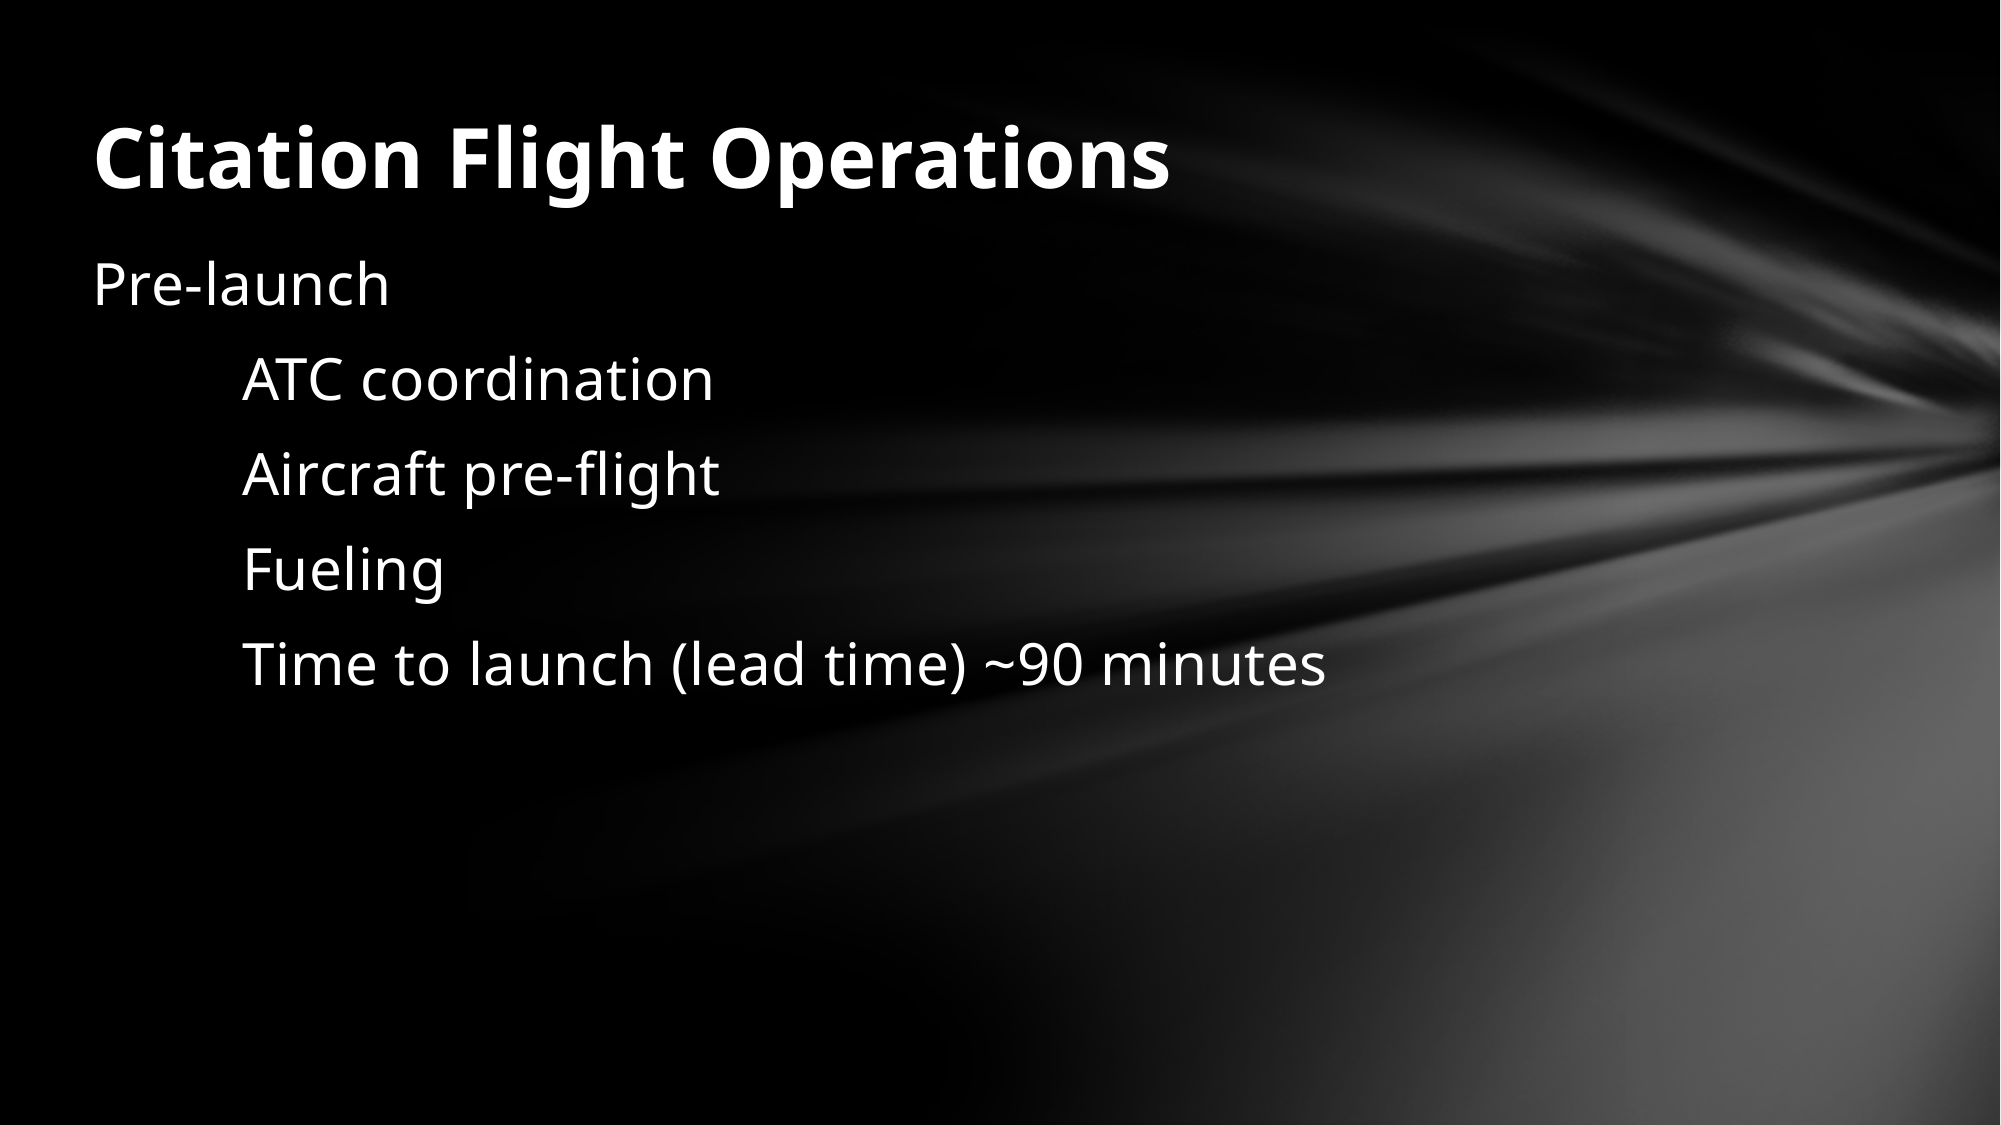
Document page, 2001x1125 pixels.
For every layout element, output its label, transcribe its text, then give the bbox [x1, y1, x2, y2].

title Citation Flight Operations [77, 37, 1758, 213]
list Pre-launch ATC coordination Aircraft pre-flight Fueling Time to launch (lead time) ~90 minutes [77, 239, 1758, 1015]
